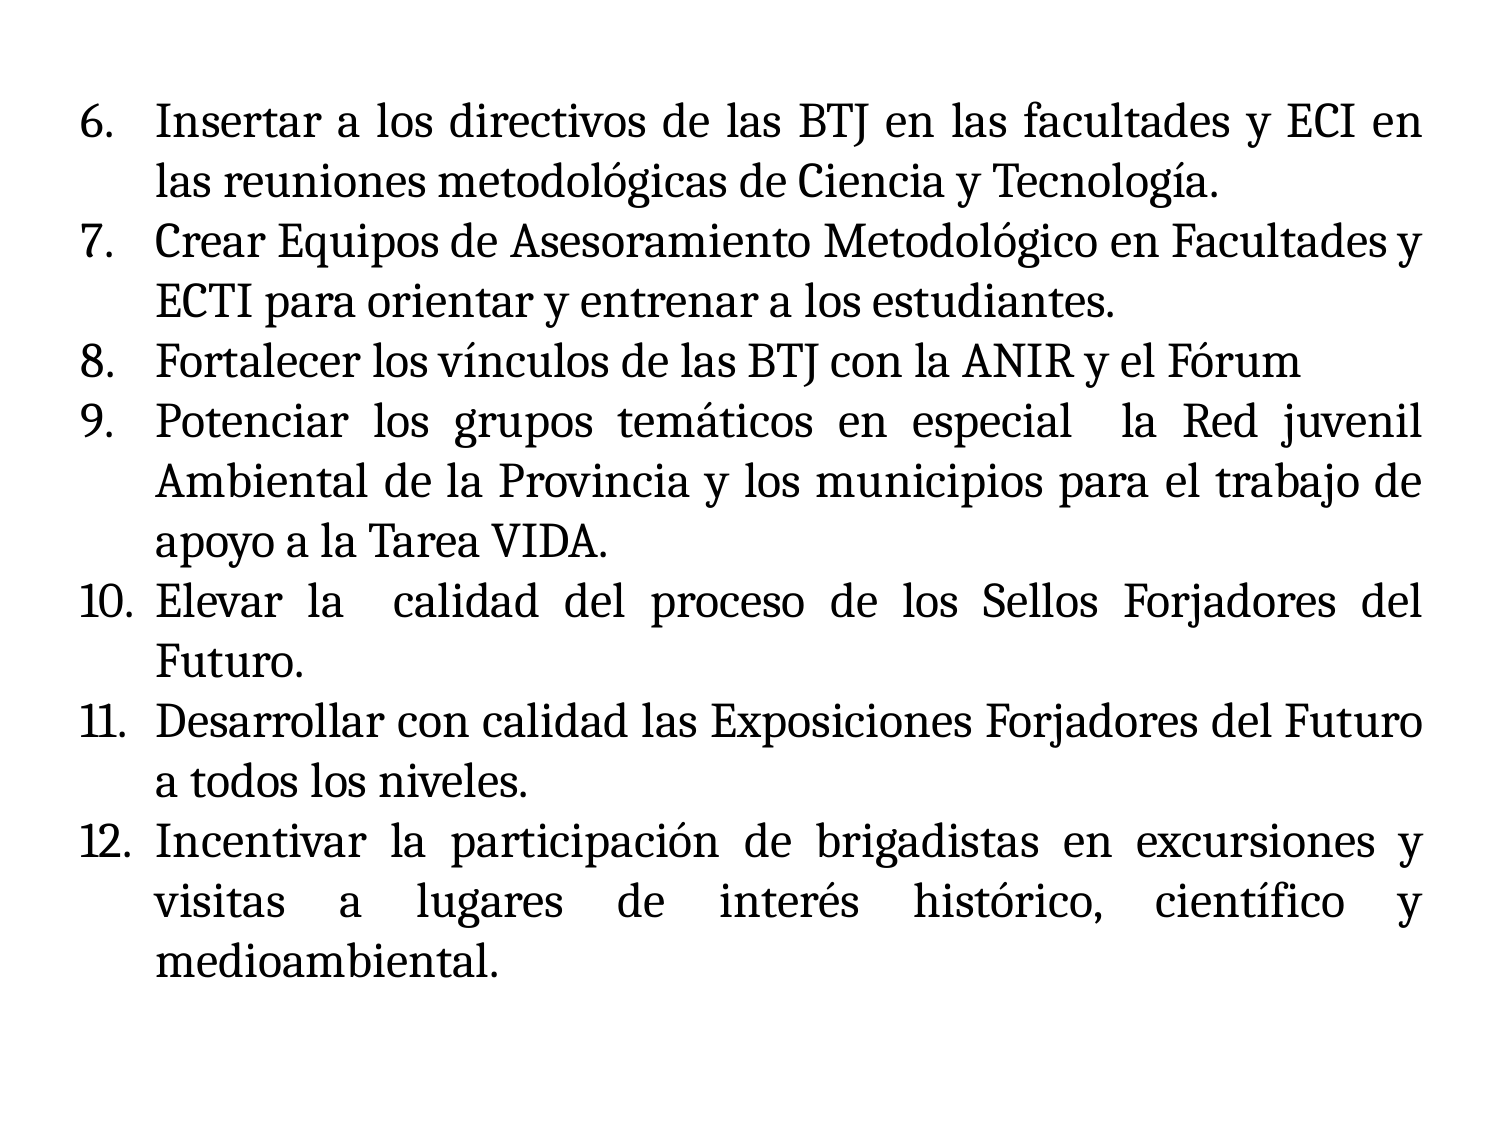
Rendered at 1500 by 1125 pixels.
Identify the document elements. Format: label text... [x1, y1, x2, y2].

text_box Insertar a los directivos de las BTJ en las facultades y ECI en las reuniones metodológicas de Ciencia y Tecnología. Crear Equipos de Asesoramiento Metodológico en Facultades y ECTI para orientar y entrenar a los estudiantes. Fortalecer los vínculos de las BTJ con la ANIR y el Fórum Potenciar los grupos temáticos en especial la Red juvenil Ambiental de la Provincia y los municipios para el trabajo de apoyo a la Tarea VIDA. Elevar la calidad del proceso de los Sellos Forjadores del Futuro. Desarrollar con calidad las Exposiciones Forjadores del Futuro a todos los niveles. Incentivar la participación de brigadistas en excursiones y visitas a lugares de interés histórico, científico y medioambiental. [66, 80, 1439, 995]
